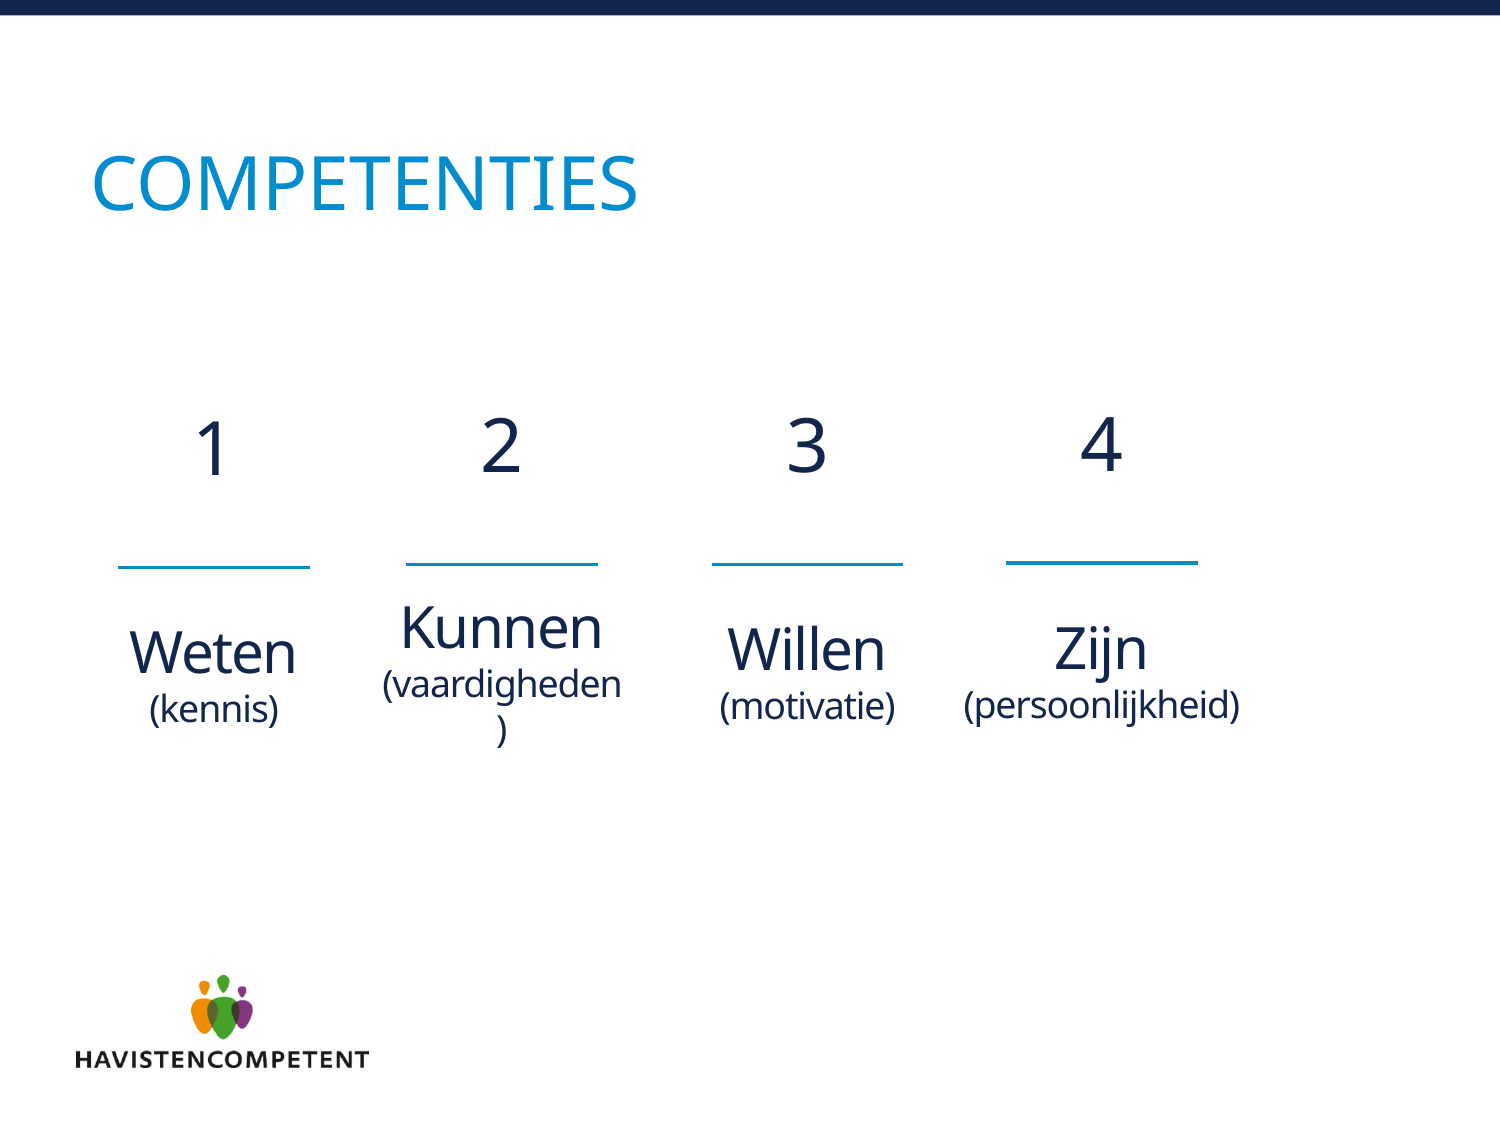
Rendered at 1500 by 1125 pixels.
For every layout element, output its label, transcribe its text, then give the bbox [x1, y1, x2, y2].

picture [76, 975, 369, 1068]
text_box Kunnen (vaardigheden) [372, 581, 632, 758]
text_box 1 [84, 365, 344, 499]
text_box 2 [372, 362, 632, 496]
text_box Weten (kennis) [84, 606, 344, 739]
text_box 4 [971, 360, 1232, 495]
text_box 3 [677, 362, 938, 496]
title Competenties [74, 25, 1426, 233]
text_box Zijn (persoonlijkheid) [946, 602, 1257, 735]
text_box Willen (motivatie) [677, 603, 938, 736]
